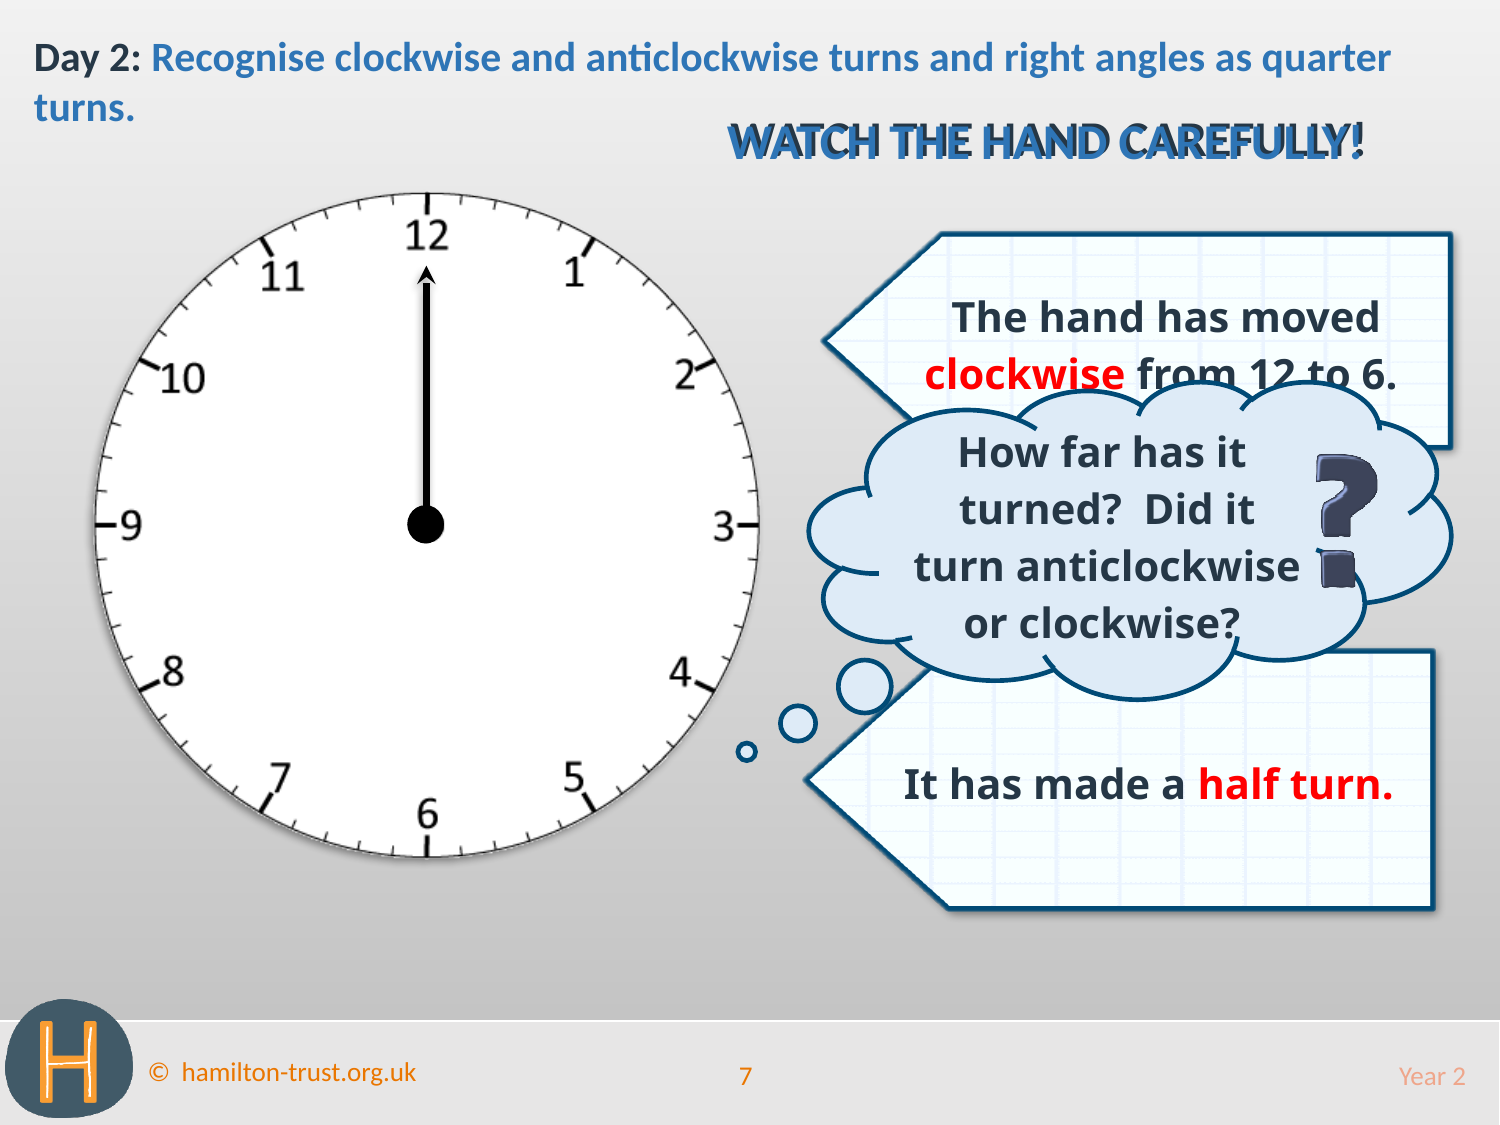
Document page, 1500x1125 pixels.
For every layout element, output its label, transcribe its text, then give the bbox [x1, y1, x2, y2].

picture [67, 174, 787, 877]
picture [5, 999, 133, 1118]
slide_number 7 [686, 1044, 805, 1105]
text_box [667, 98, 1424, 178]
text_box Day 2: Recognise clockwise and anticlockwise turns and right angles as quarter turns. [19, 22, 1485, 138]
footer Year 2 [870, 1044, 1482, 1105]
text_box The hand has moved clockwise from 12 to 6. [828, 237, 1449, 381]
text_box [426, 265, 444, 794]
text_box It has made a half turn. [811, 699, 1431, 907]
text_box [809, 381, 1451, 699]
